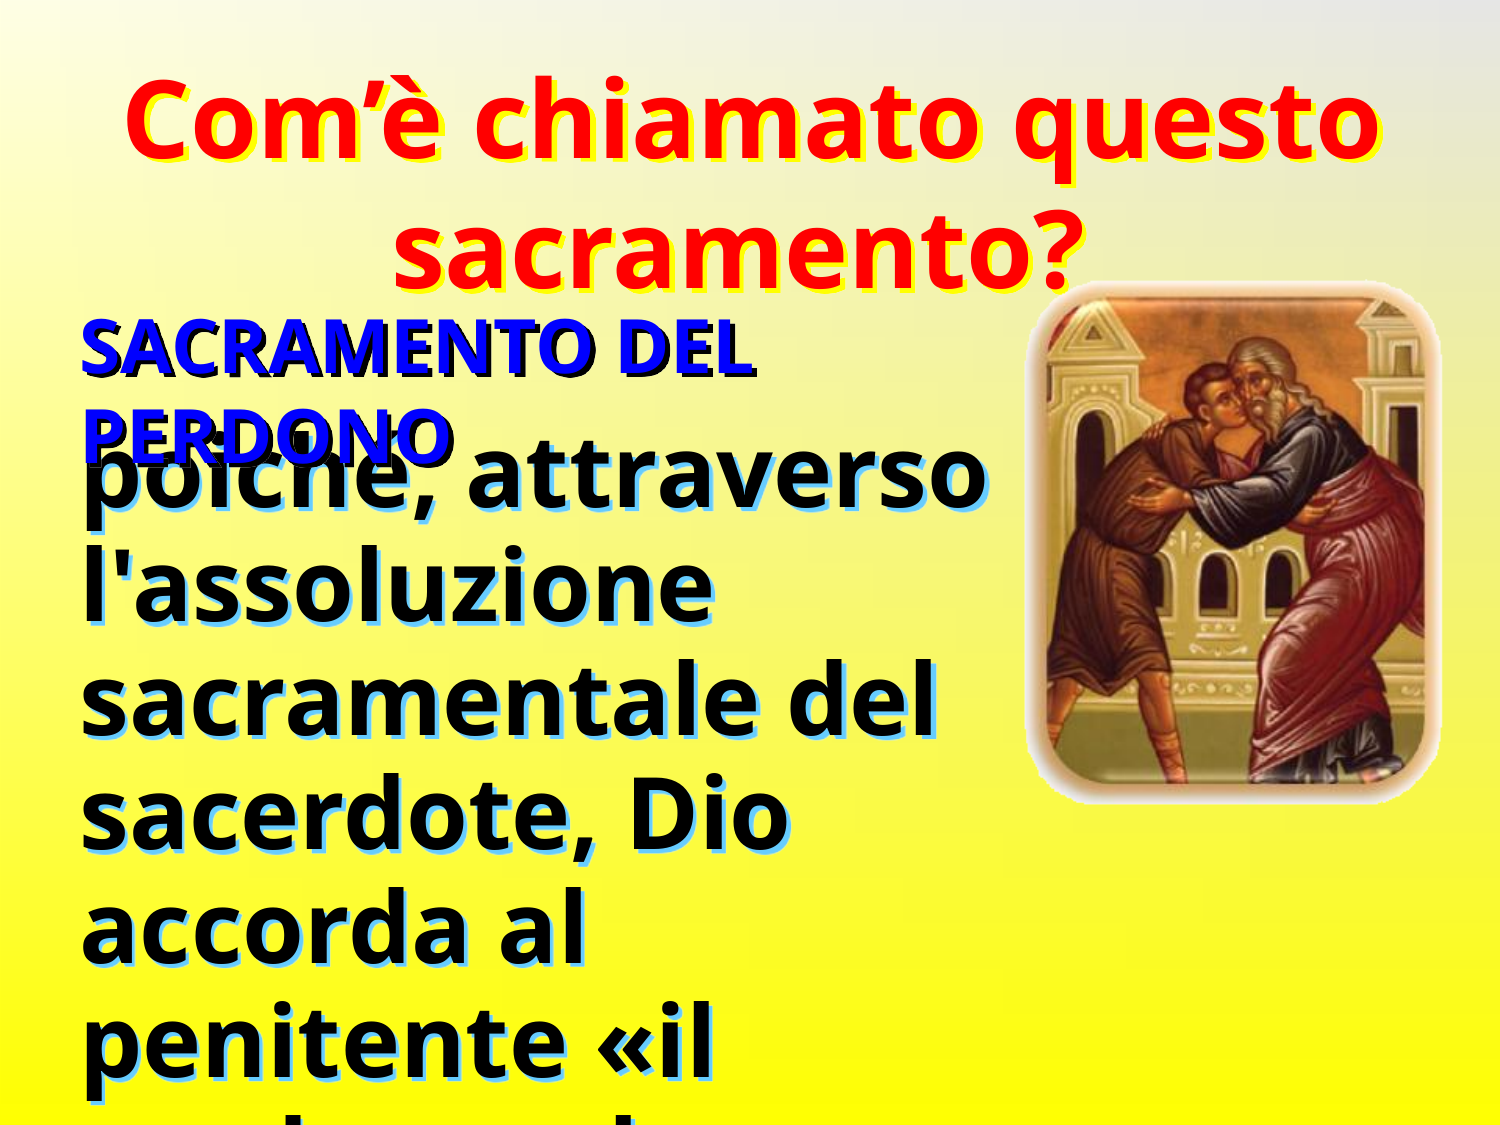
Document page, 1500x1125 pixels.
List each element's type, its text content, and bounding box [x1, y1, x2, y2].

text_box poiché, attraverso l'assoluzione sacramentale del sacerdote, Dio accorda al penitente «il perdono e la pace». [64, 820, 1022, 1125]
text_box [64, 278, 1447, 814]
text_box Com’è chiamato questo sacramento? [22, 42, 1482, 318]
text_box [0, 0, 1500, 1125]
